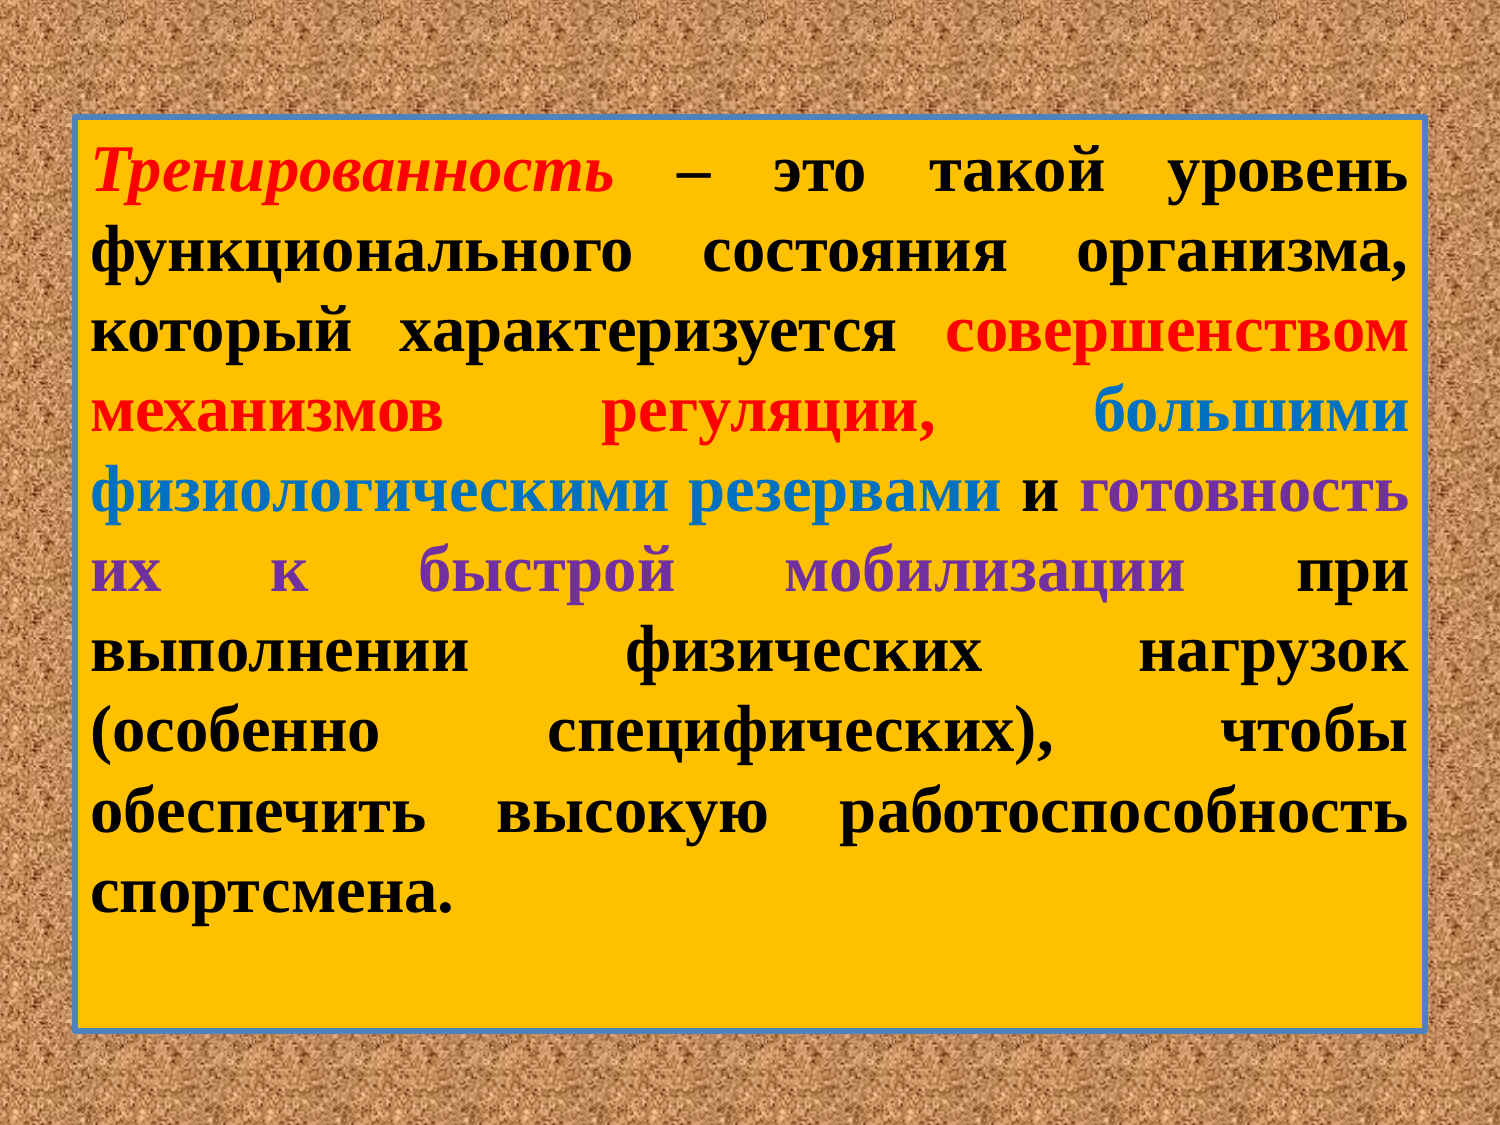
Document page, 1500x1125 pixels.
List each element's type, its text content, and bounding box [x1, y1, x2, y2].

list Тренированность – это такой уровень функционального состояния организма, который характеризуется совершенством механизмов регуляции, большими физиологическими резервами и готовность их к быстрой мобилизации при выполнении физических нагрузок (особенно специфических), чтобы обеспечить высокую работоспособность спортсмена. [75, 117, 1425, 1032]
picture [0, 0, 1500, 1125]
